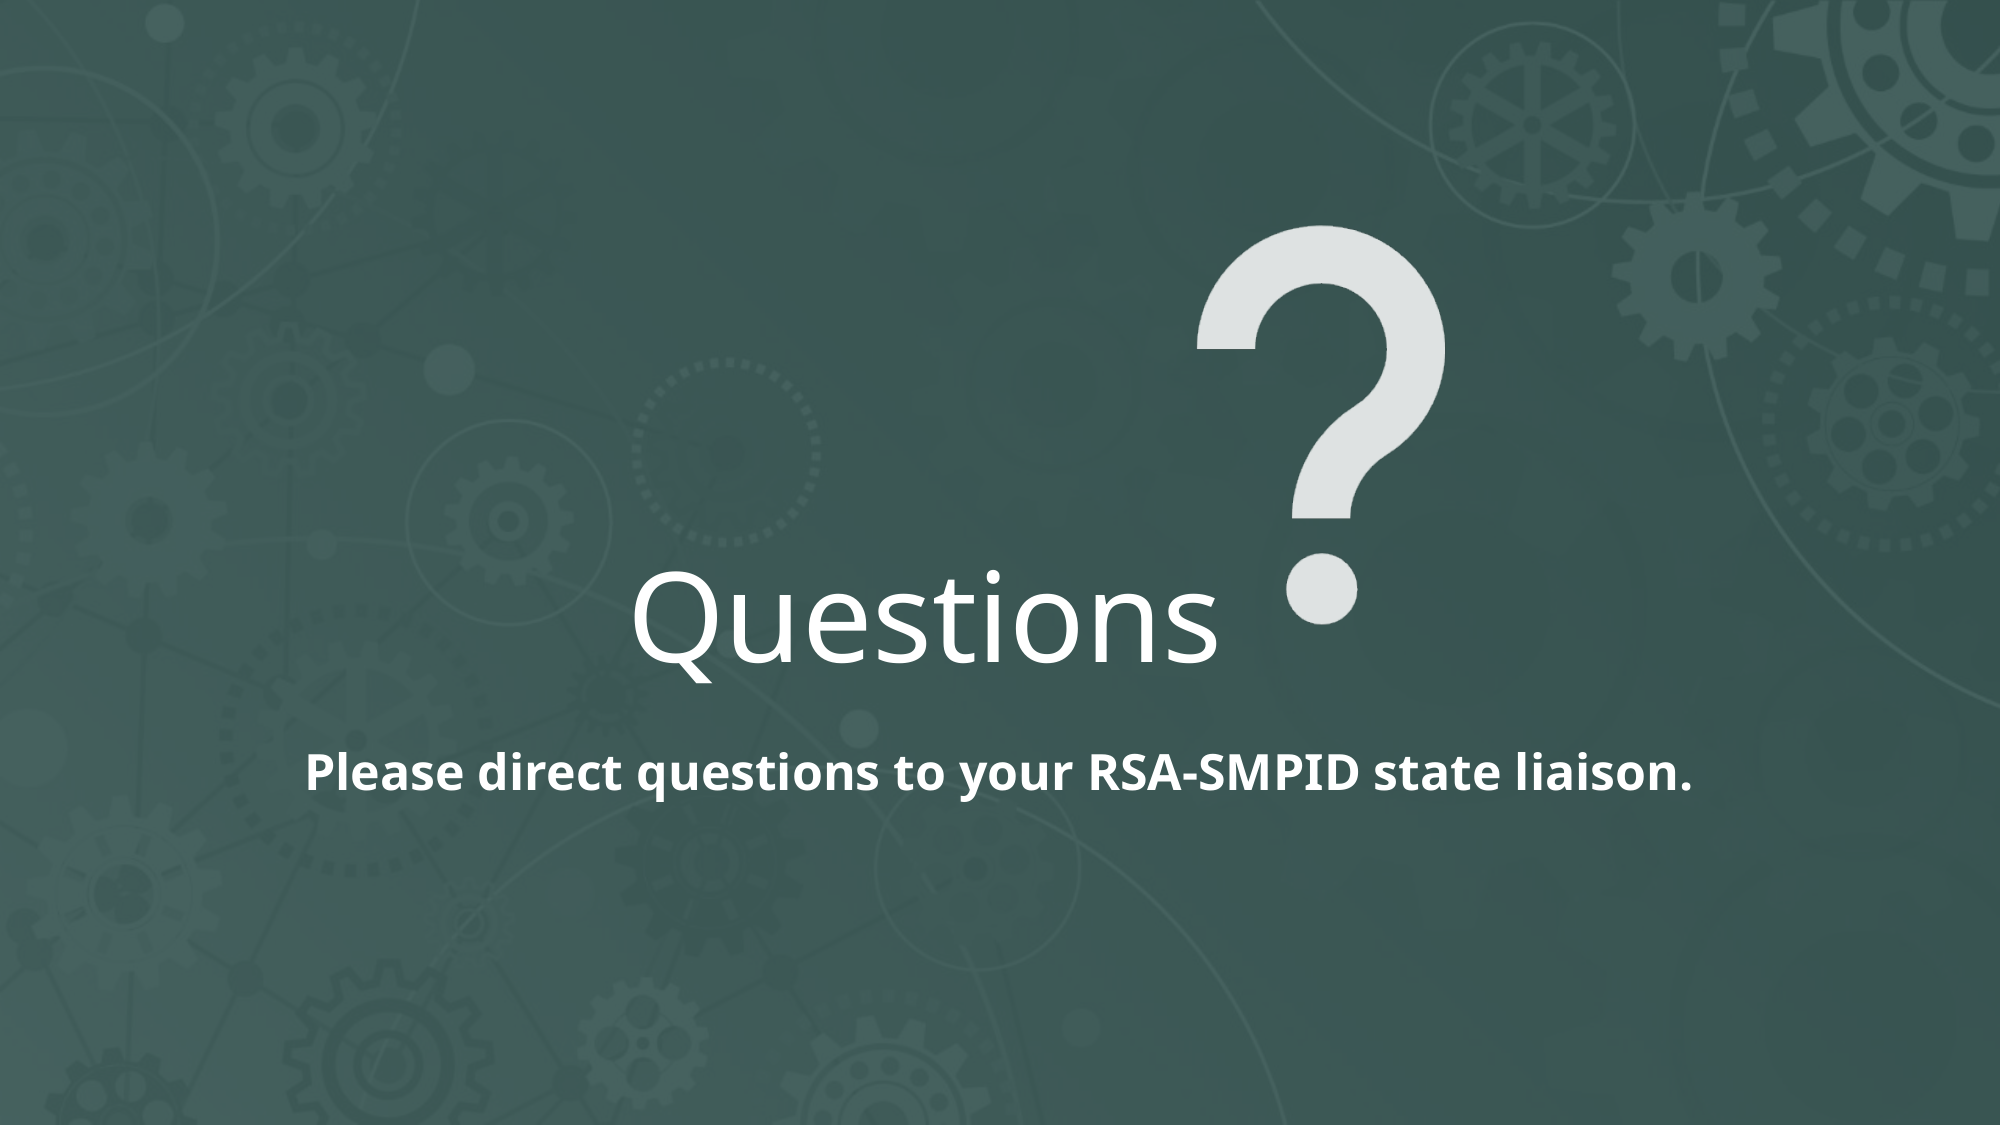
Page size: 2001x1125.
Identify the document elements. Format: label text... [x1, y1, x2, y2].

picture [1087, 191, 1555, 659]
title Questions [603, 482, 1082, 643]
text_box Please direct questions to your RSA-SMPID state liaison. [289, 733, 1821, 809]
